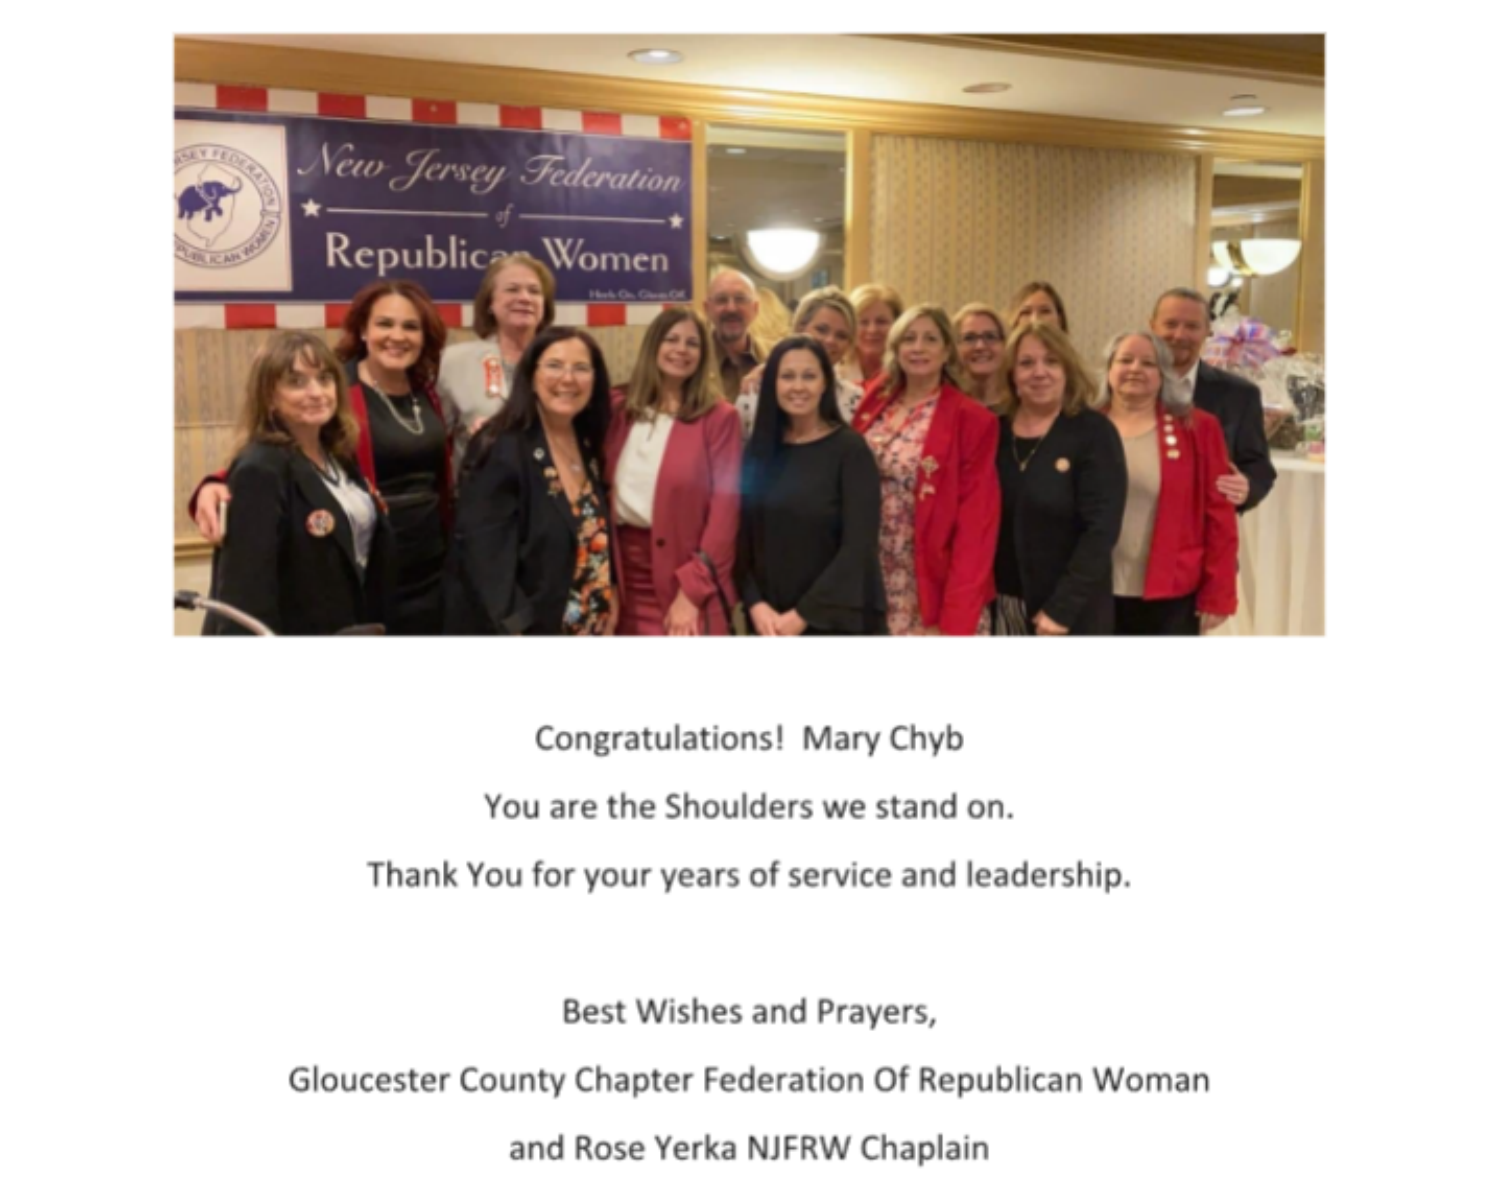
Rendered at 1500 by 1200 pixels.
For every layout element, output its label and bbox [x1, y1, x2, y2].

picture [130, 0, 1369, 1200]
